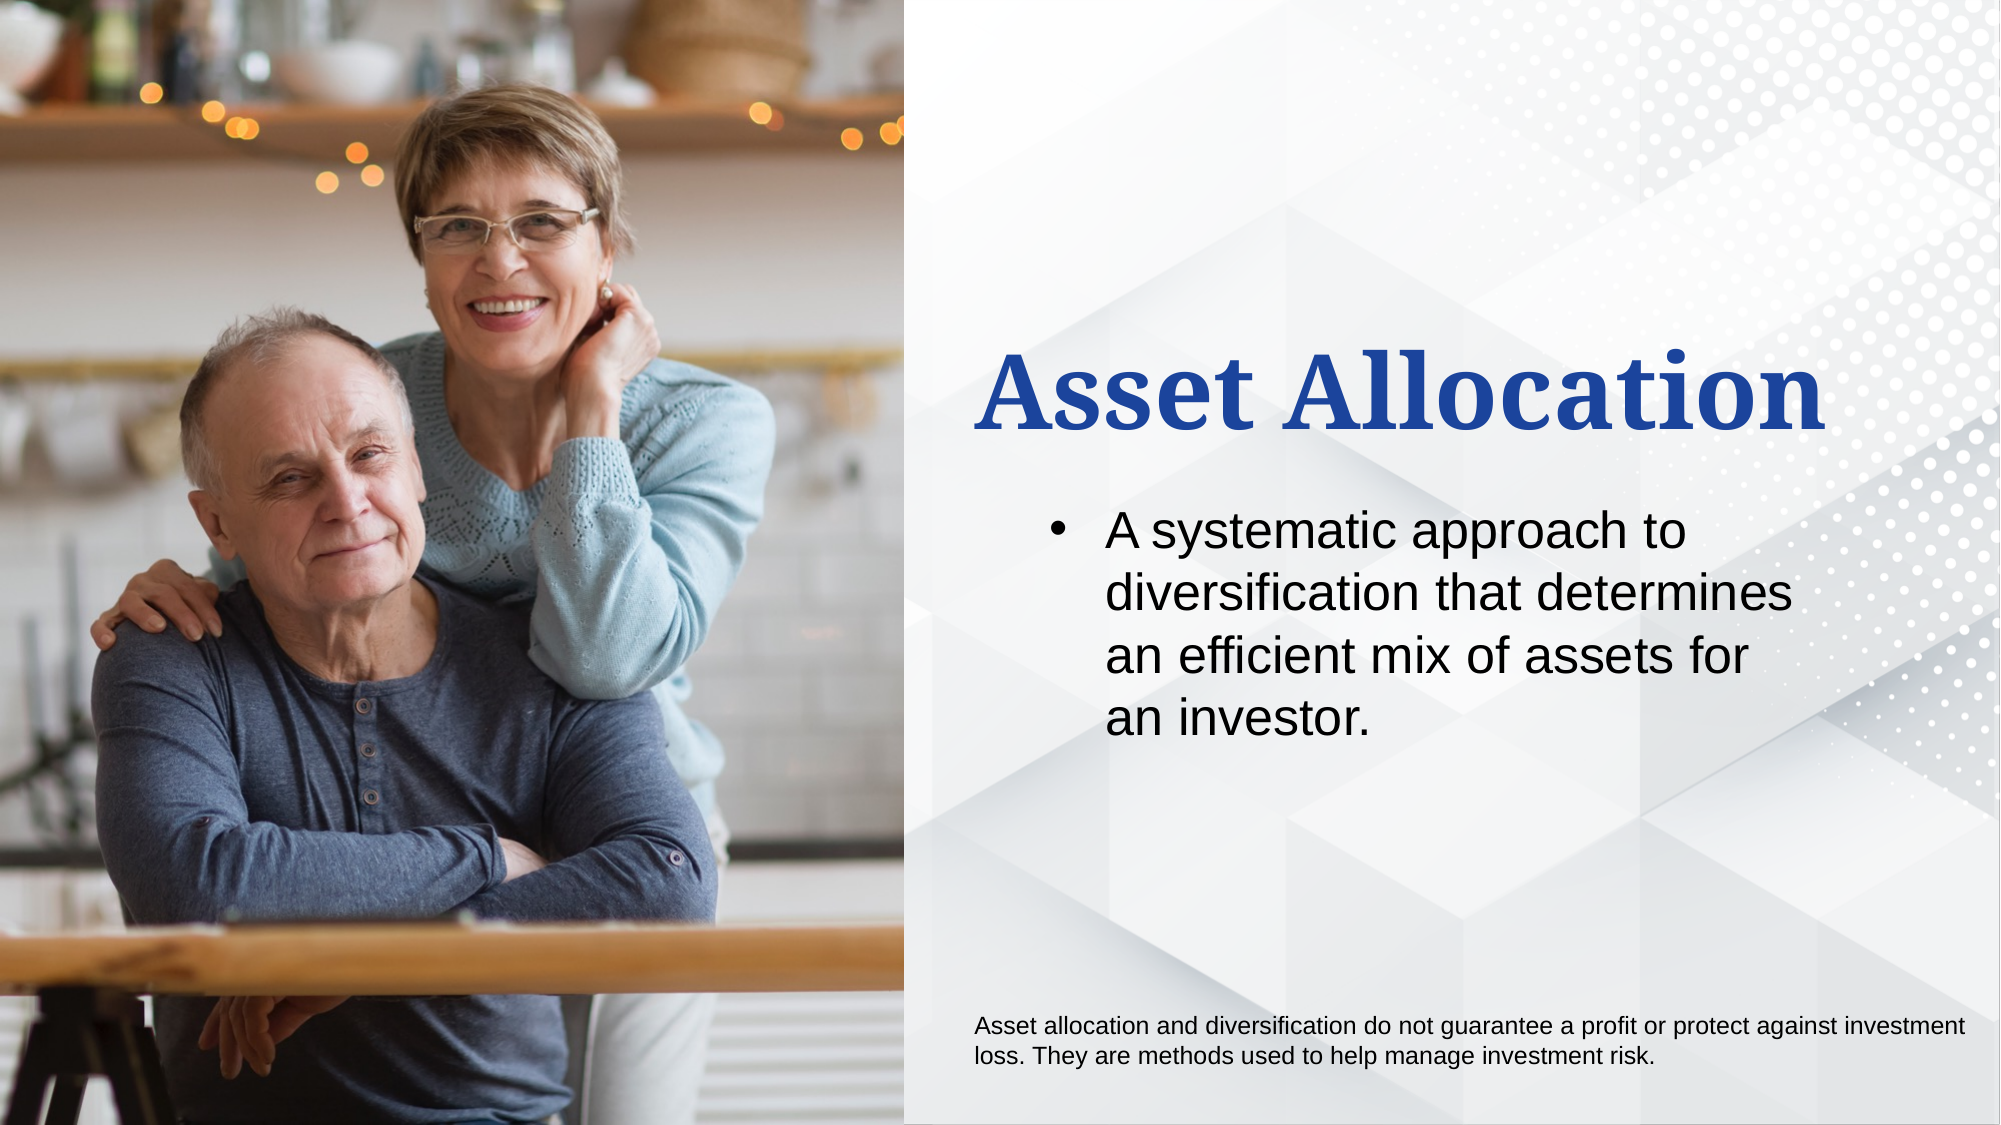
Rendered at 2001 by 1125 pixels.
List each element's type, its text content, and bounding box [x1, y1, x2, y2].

text_box A systematic approach to diversification that determines an efficient mix of assets for an investor. [959, 488, 1811, 754]
picture [0, 0, 2000, 1125]
text_box Asset Allocation [959, 317, 1939, 458]
text_box Asset allocation and diversification do not guarantee a profit or protect against investment loss. They are methods used to help manage investment risk. [959, 1002, 2000, 1077]
